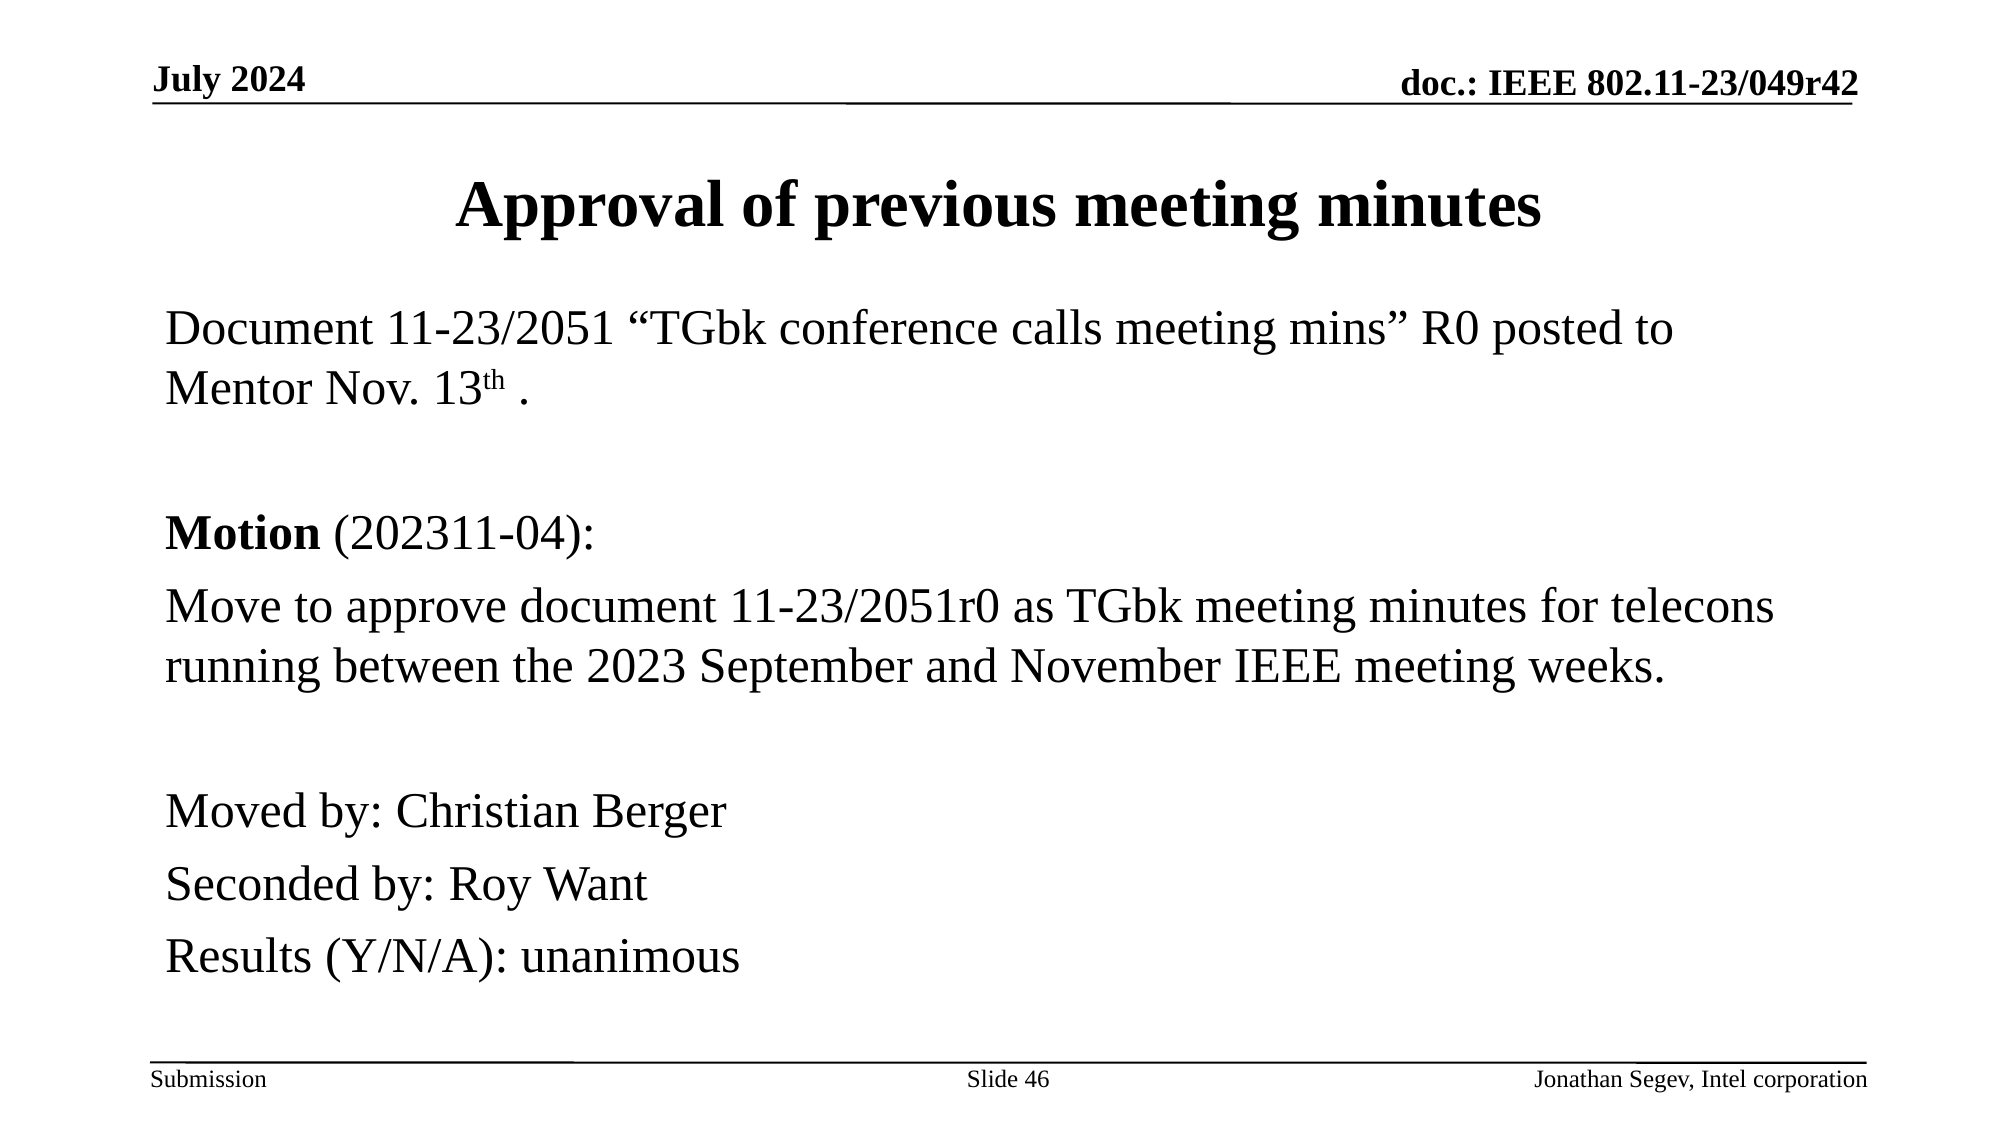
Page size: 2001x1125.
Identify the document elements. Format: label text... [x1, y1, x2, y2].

list Document 11-23/2051 “TGbk conference calls meeting mins” R0 posted to Mentor Nov. 13th . Motion (202311-04): Move to approve document 11-23/2051r0 as TGbk meeting minutes for telecons running between the 2023 September and November IEEE meeting weeks. Moved by: Christian Berger Seconded by: Roy Want Results (Y/N/A): unanimous [149, 286, 1850, 1000]
footer Jonathan Segev, Intel corporation [1171, 1061, 1869, 1093]
title Approval of previous meeting minutes [149, 112, 1850, 286]
slide_number Slide 46 [950, 1061, 1067, 1123]
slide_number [152, 54, 563, 100]
